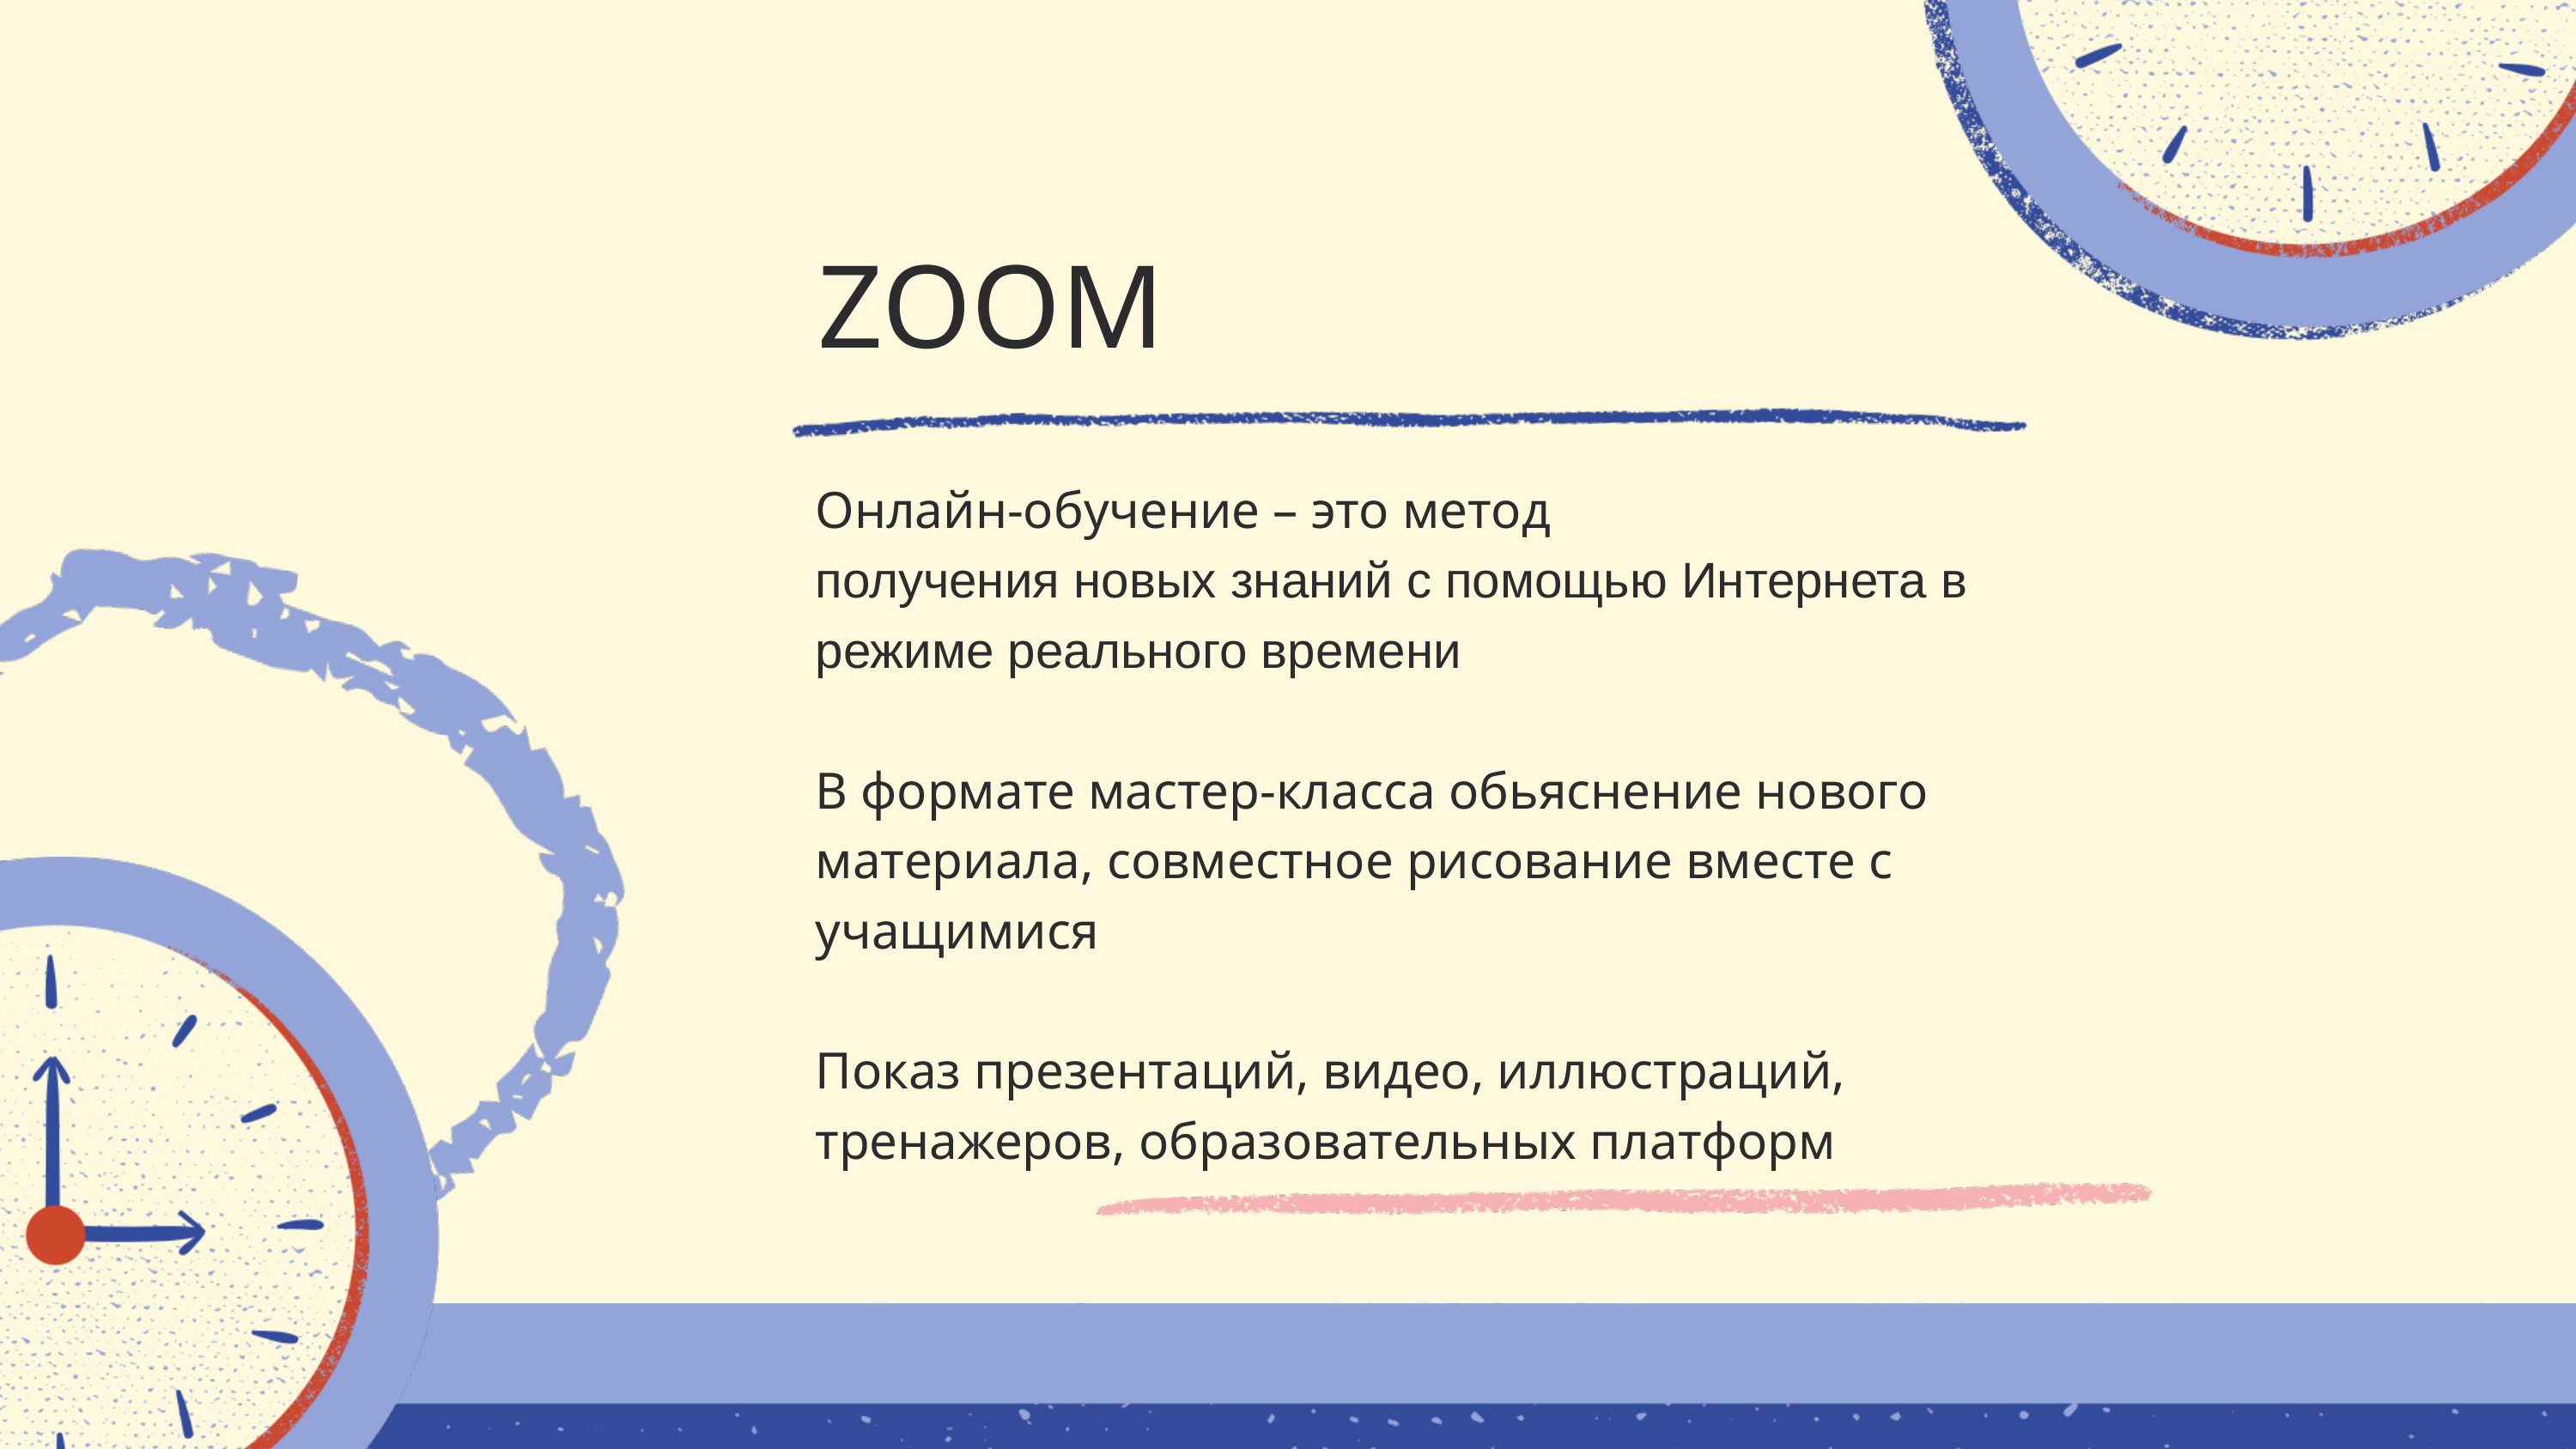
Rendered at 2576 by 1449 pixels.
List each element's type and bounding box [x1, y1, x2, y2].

picture [1096, 1124, 2154, 1280]
text_box [815, 460, 2029, 1161]
picture [792, 396, 2028, 478]
text_box [815, 223, 2029, 397]
picture [1922, 0, 2576, 341]
picture [0, 523, 2576, 1449]
